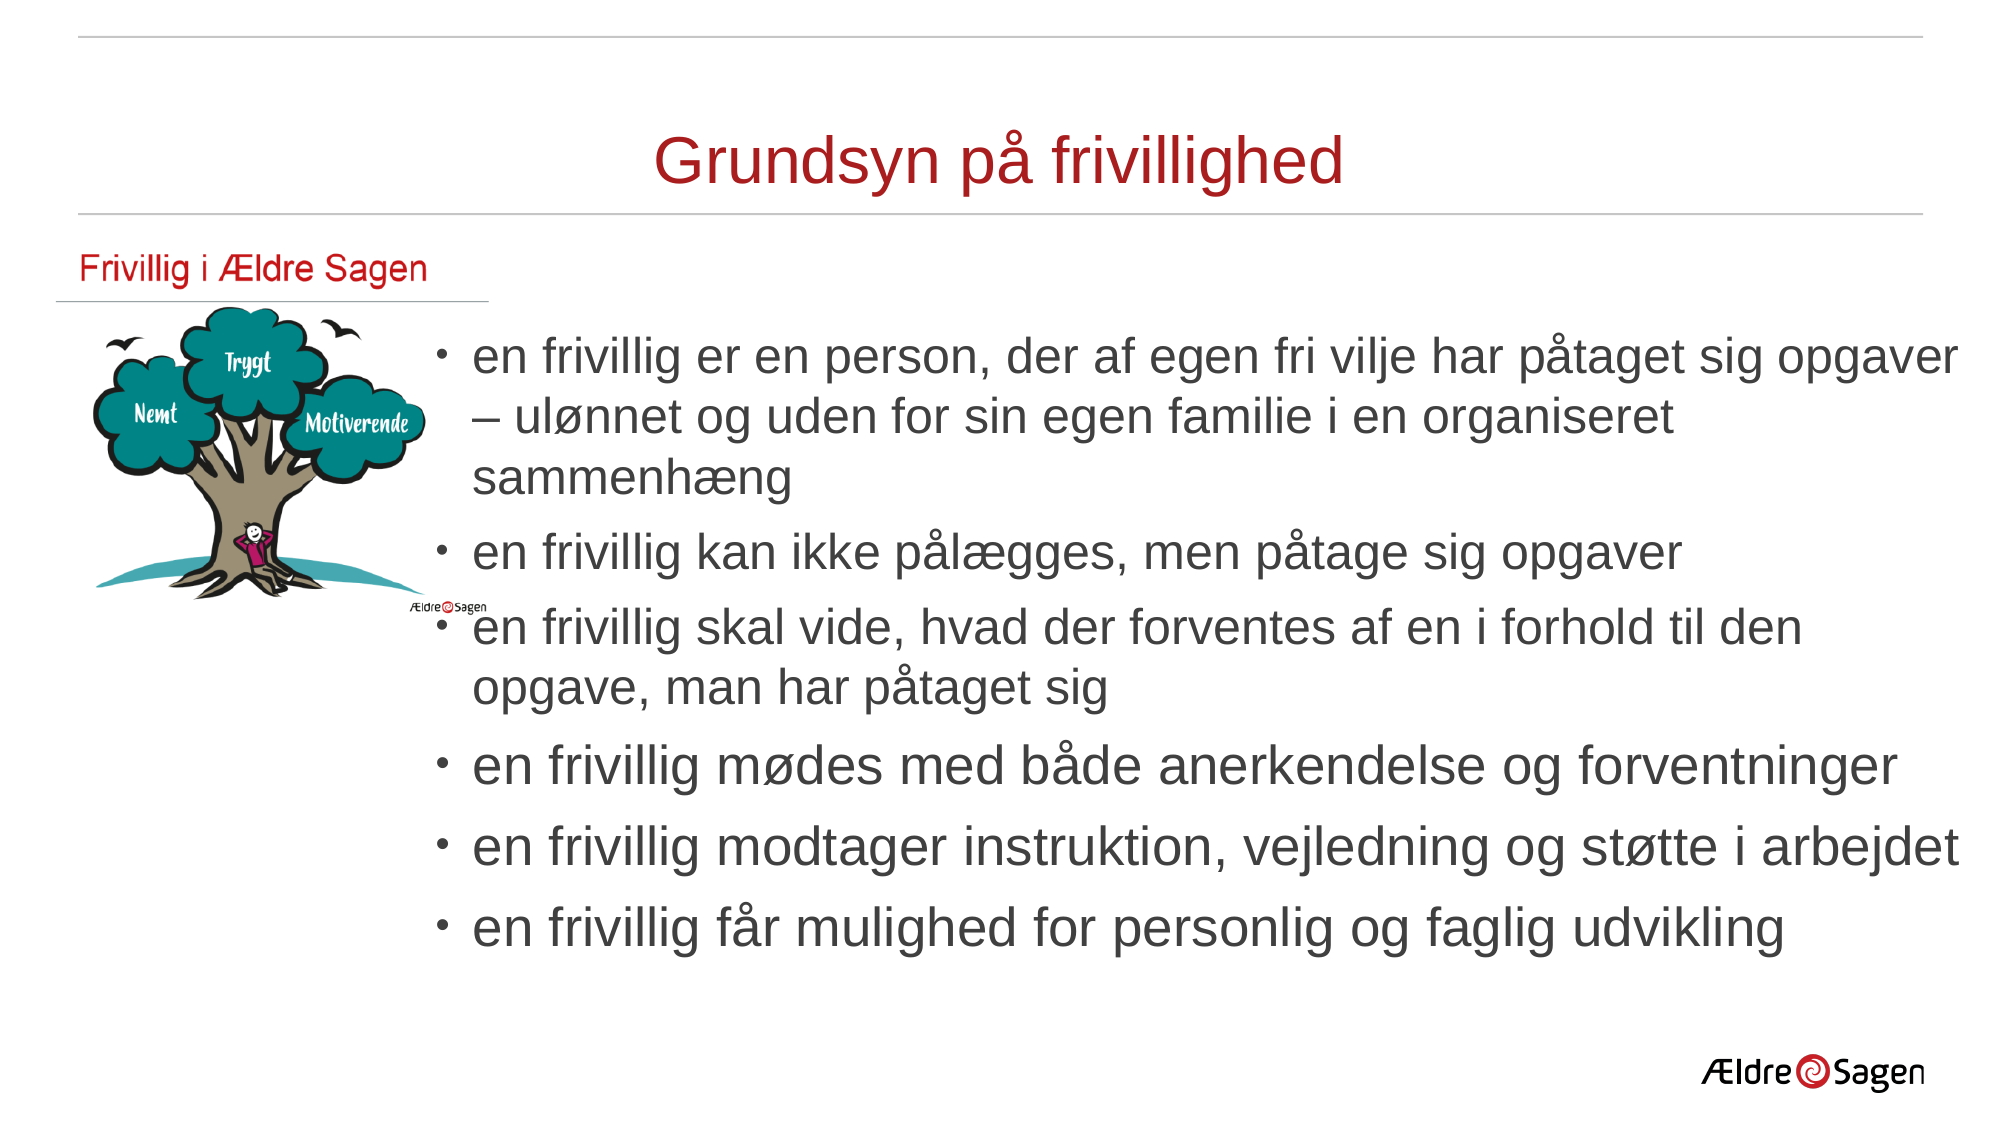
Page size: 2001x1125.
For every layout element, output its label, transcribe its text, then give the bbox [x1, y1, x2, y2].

list en frivillig er en person, der af egen fri vilje har påtaget sig opgaver – ulønnet og uden for sin egen familie i en organiseret sammenhæng en frivillig kan ikke pålægges, men påtage sig opgaver en frivillig skal vide, hvad der forventes af en i forhold til den opgave, man har påtaget sig en frivillig mødes med både anerkendelse og forventninger en frivillig modtager instruktion, vejledning og støtte i arbejdet en frivillig får mulighed for personlig og faglig udvikling [435, 323, 1970, 1056]
picture [55, 229, 491, 621]
list Grundsyn på frivillighed [77, 37, 1923, 199]
